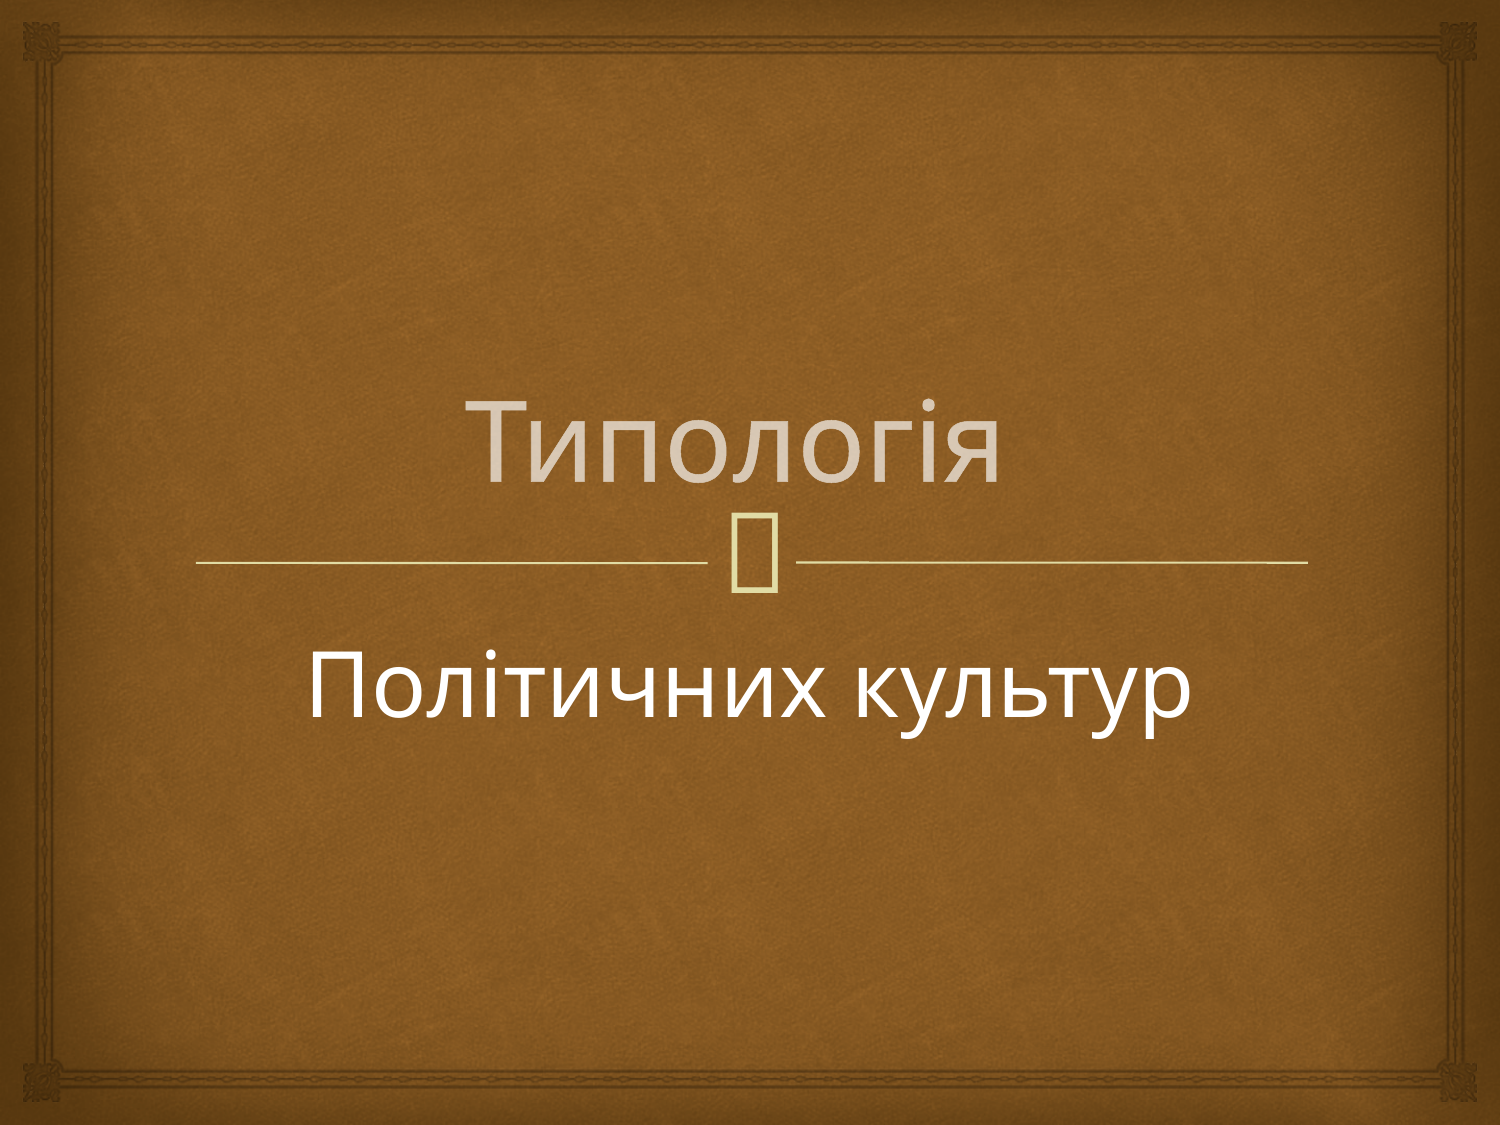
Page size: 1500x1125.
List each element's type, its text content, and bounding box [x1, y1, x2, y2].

picture [0, 0, 1500, 1125]
subtitle Політичних культур [225, 618, 1275, 906]
title Типологія [194, 227, 1306, 512]
